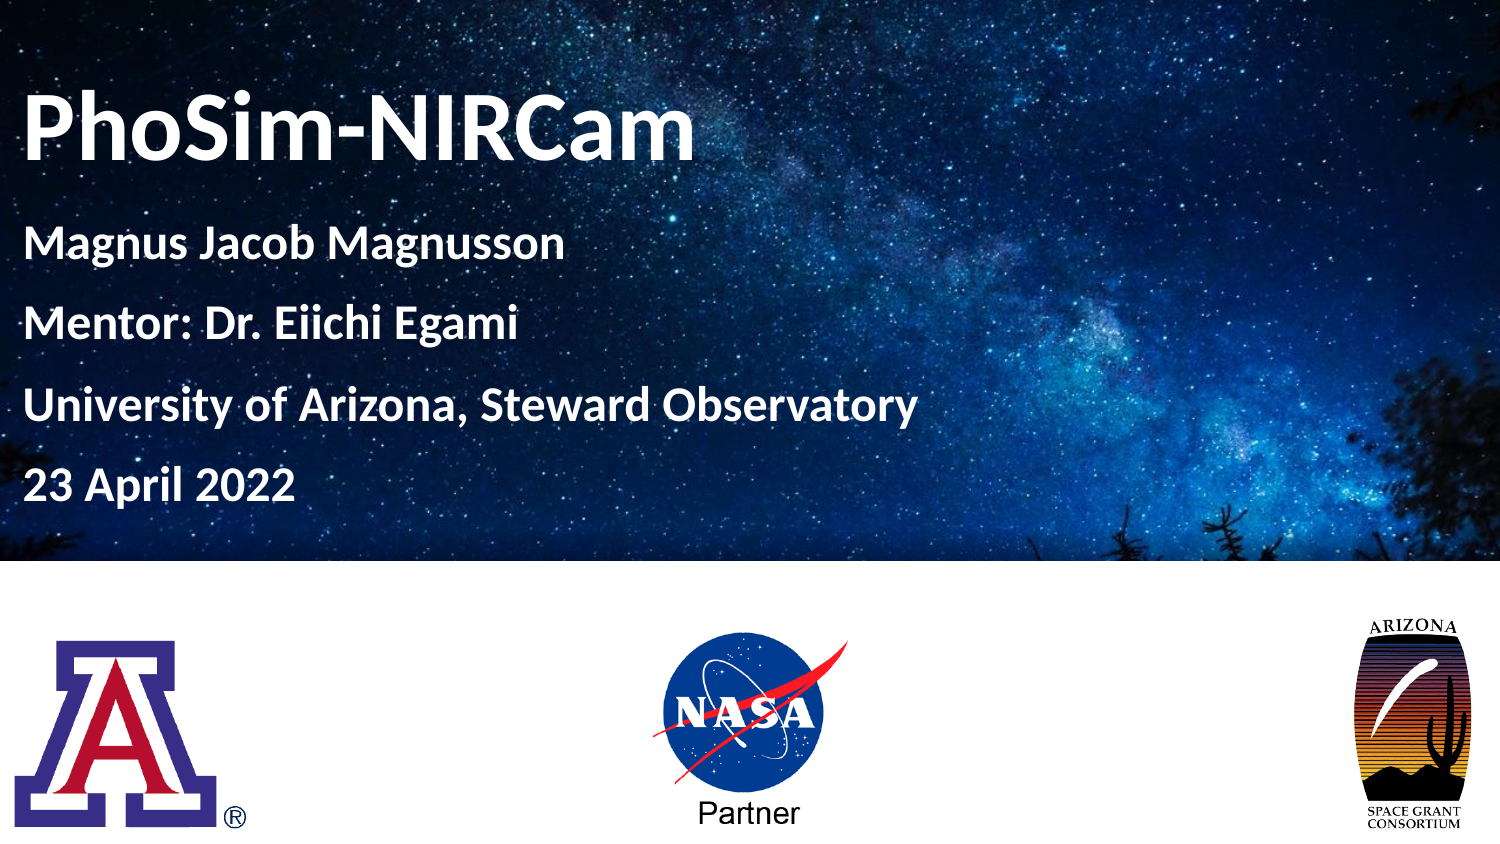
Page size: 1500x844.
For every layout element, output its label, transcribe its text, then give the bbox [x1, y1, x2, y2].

text_box University of Arizona, Steward Observatory [7, 363, 1132, 439]
picture [7, 631, 246, 835]
title PhoSim-NIRCam [7, 76, 903, 196]
picture [652, 630, 848, 837]
text_box 23 April 2022 [7, 444, 1132, 520]
picture [1348, 614, 1475, 831]
picture [0, 0, 1500, 561]
text_box Magnus Jacob Magnusson [7, 202, 795, 277]
text_box Mentor: Dr. Eiichi Egami [7, 281, 1132, 357]
